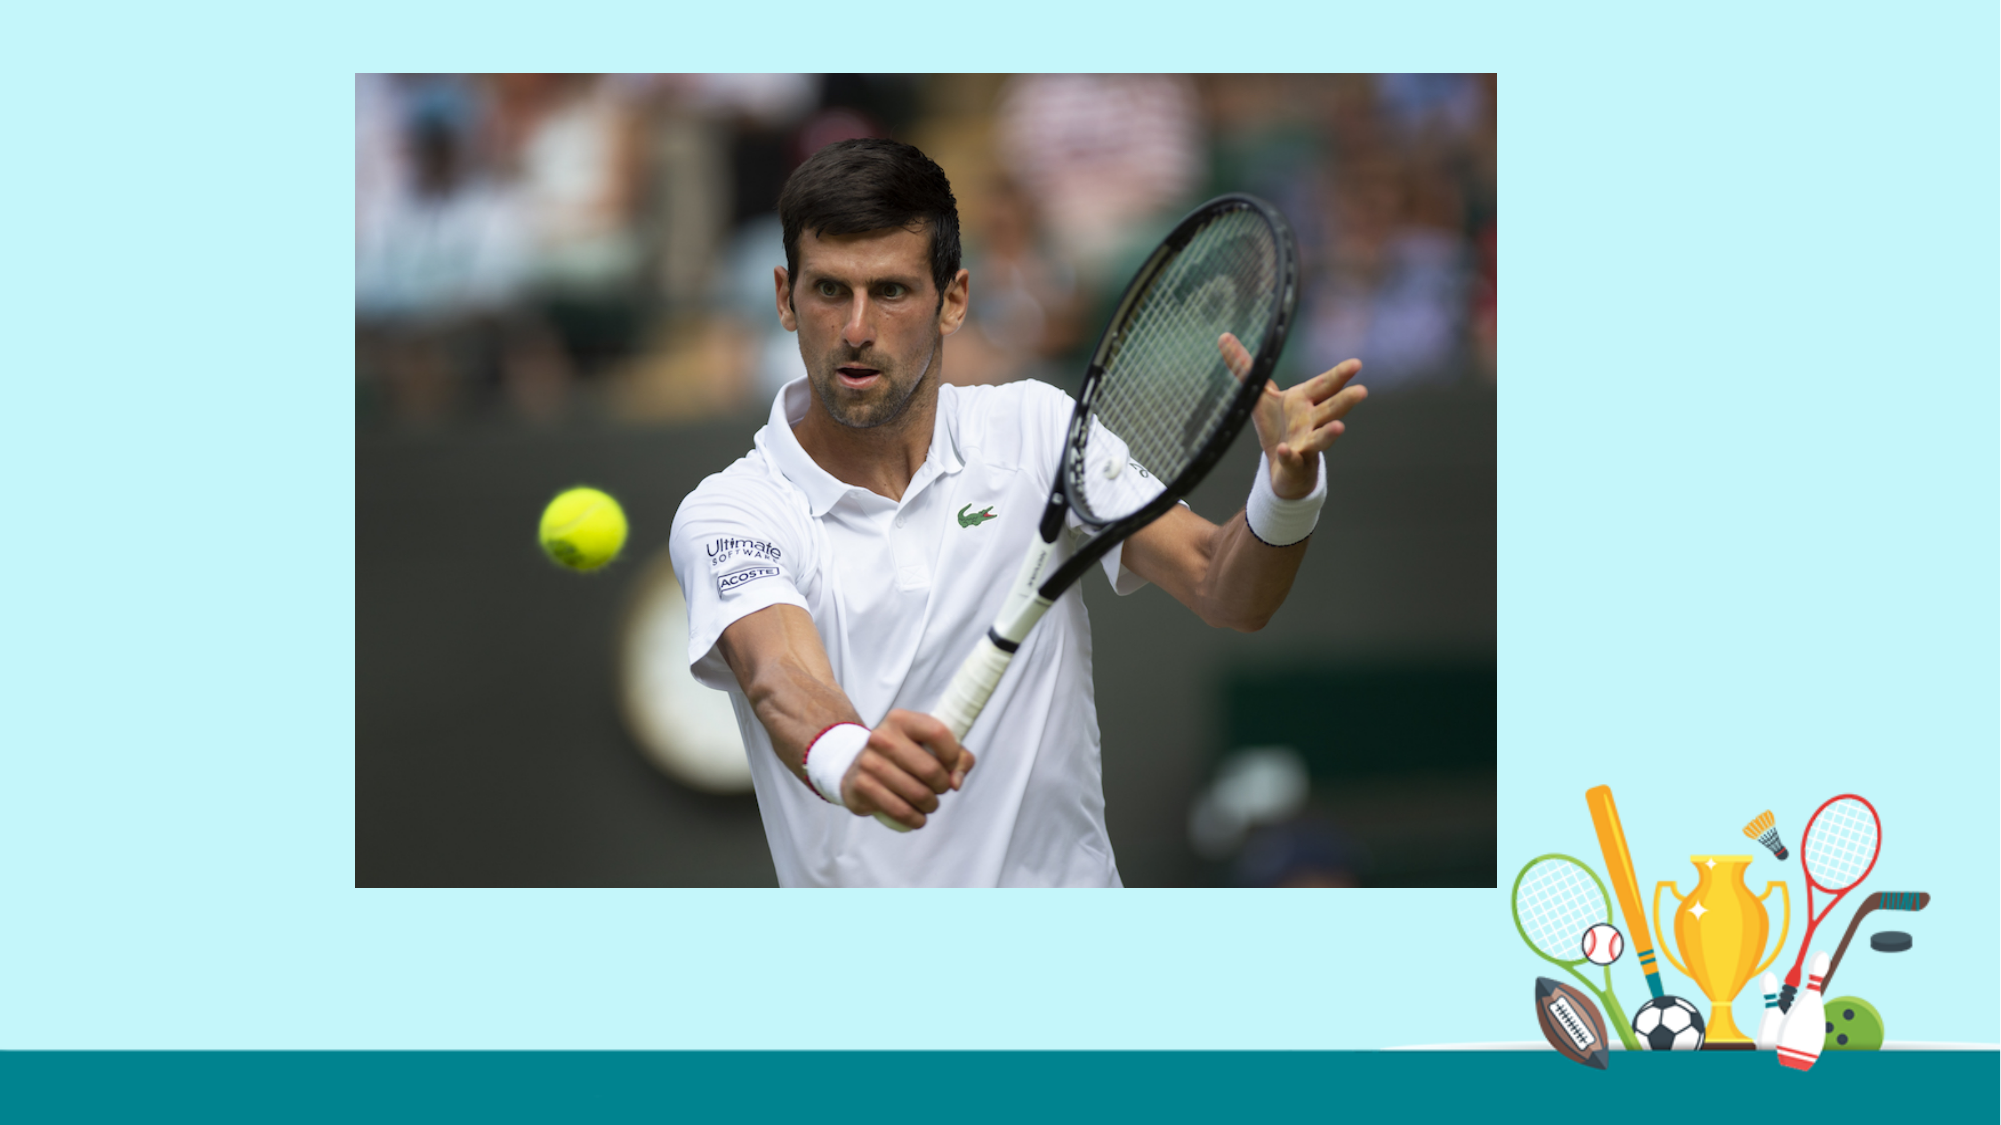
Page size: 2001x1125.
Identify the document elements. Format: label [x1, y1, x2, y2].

list [355, 73, 1497, 888]
picture [0, 0, 2001, 1125]
